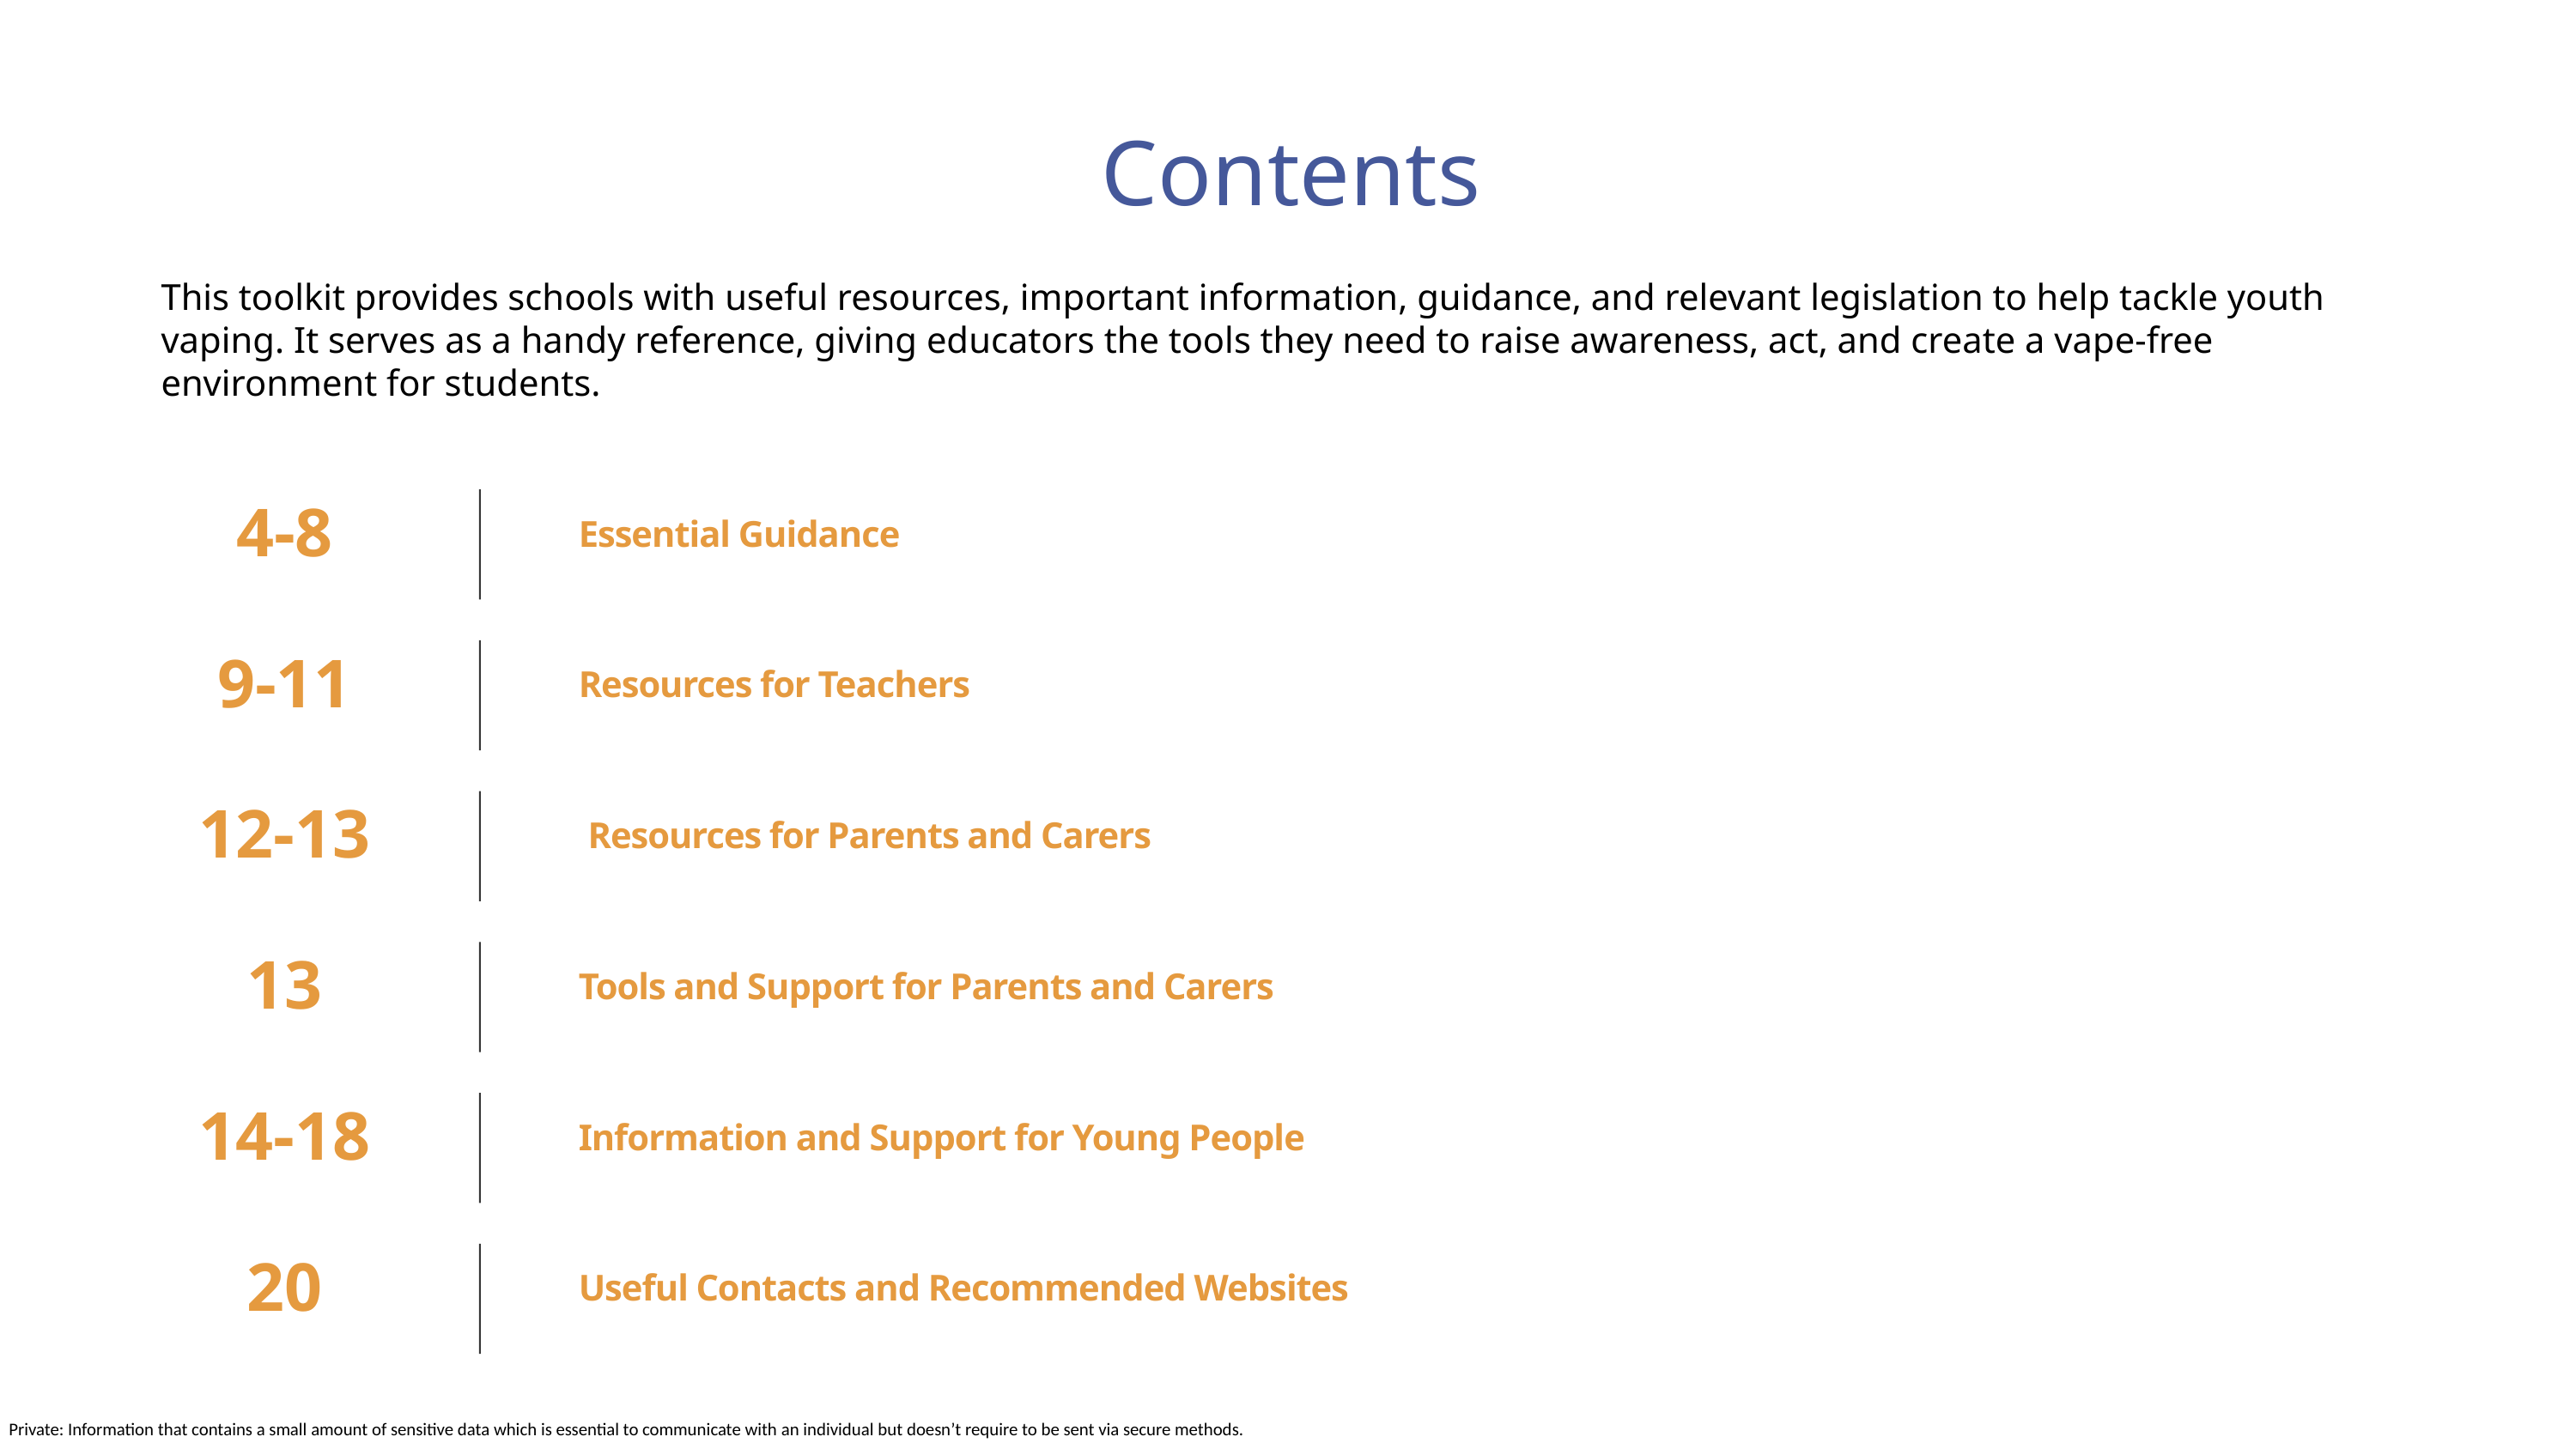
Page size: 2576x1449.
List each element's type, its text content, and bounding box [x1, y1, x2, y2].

text_box This toolkit provides schools with useful resources, important information, guidance, and relevant legislation to help tackle youth vaping. It serves as a handy reference, giving educators the tools they need to raise awareness, act, and create a vape-free environment for students. [148, 268, 2386, 409]
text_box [148, 476, 2289, 1355]
text_box Contents [334, 105, 2249, 224]
